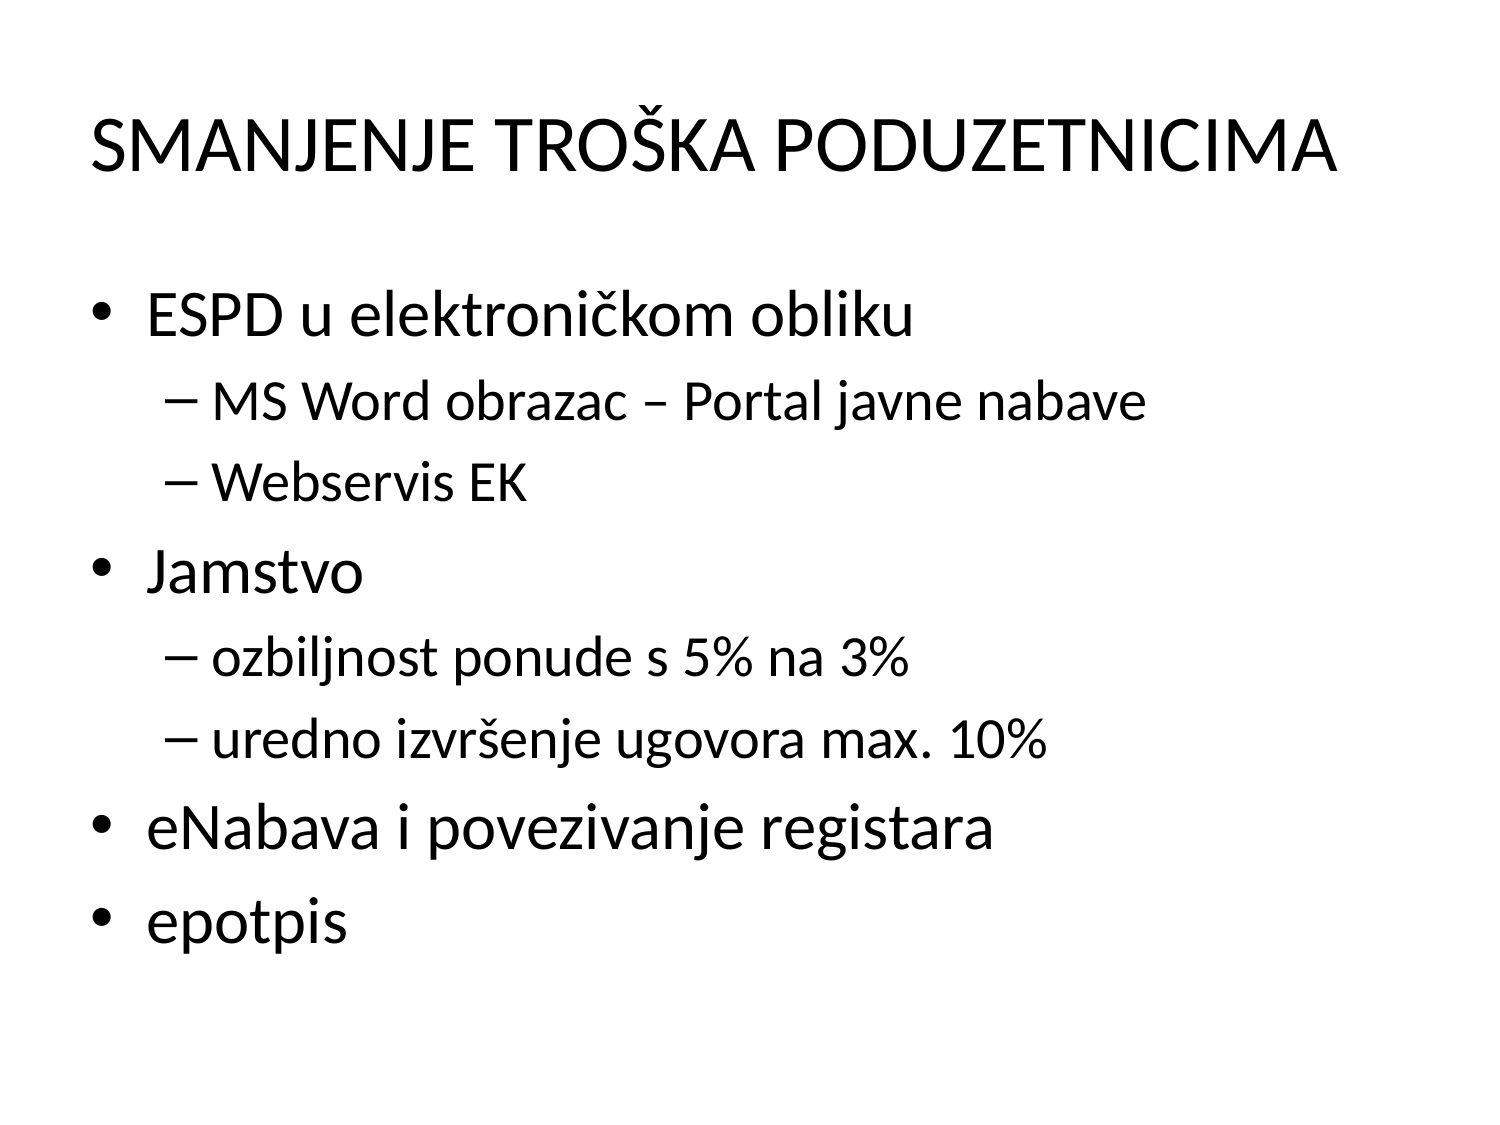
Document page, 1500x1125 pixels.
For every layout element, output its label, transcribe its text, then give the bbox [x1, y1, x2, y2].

title SMANJENJE TROŠKA PODUZETNICIMA [75, 45, 1425, 233]
list ESPD u elektroničkom obliku MS Word obrazac – Portal javne nabave Webservis EK Jamstvo ozbiljnost ponude s 5% na 3% uredno izvršenje ugovora max. 10% eNabava i povezivanje registara epotpis [75, 262, 1459, 1005]
